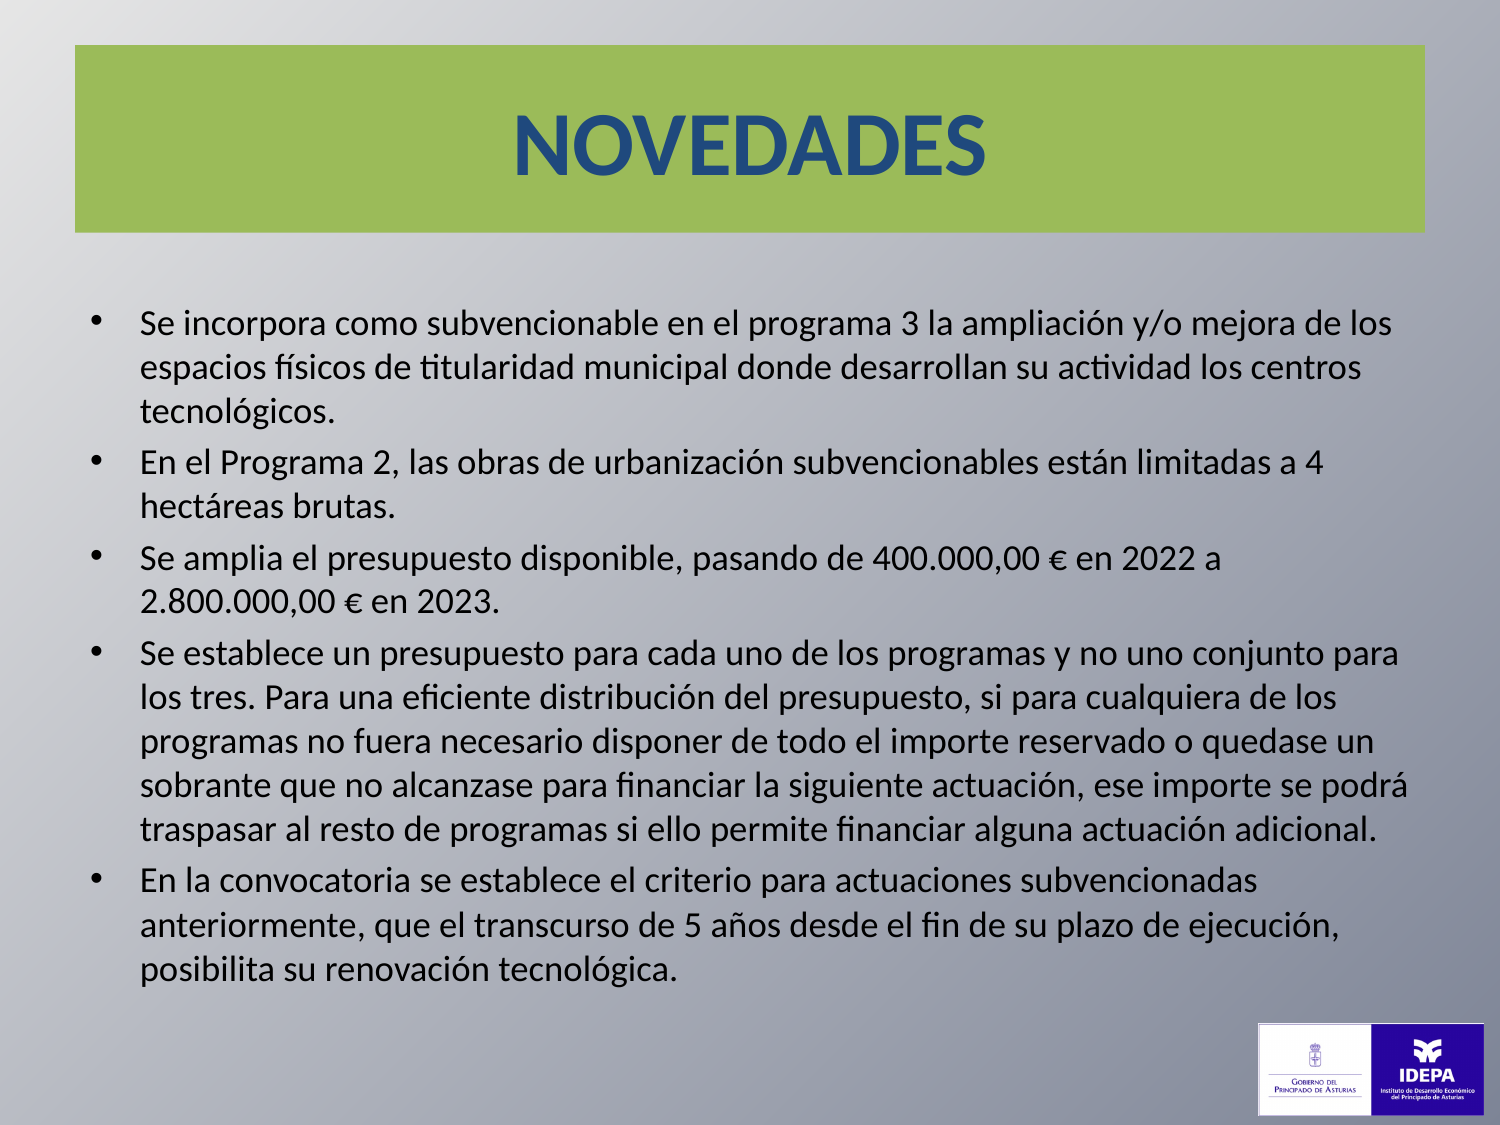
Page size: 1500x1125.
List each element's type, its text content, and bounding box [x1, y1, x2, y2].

title NOVEDADES [75, 45, 1425, 233]
list Se incorpora como subvencionable en el programa 3 la ampliación y/o mejora de los espacios físicos de titularidad municipal donde desarrollan su actividad los centros tecnológicos. En el Programa 2, las obras de urbanización subvencionables están limitadas a 4 hectáreas brutas. Se amplia el presupuesto disponible, pasando de 400.000,00 € en 2022 a 2.800.000,00 € en 2023. Se establece un presupuesto para cada uno de los programas y no uno conjunto para los tres. Para una eficiente distribución del presupuesto, si para cualquiera de los programas no fuera necesario disponer de todo el importe reservado o quedase un sobrante que no alcanzase para financiar la siguiente actuación, ese importe se podrá traspasar al resto de programas si ello permite financiar alguna actuación adicional. En la convocatoria se establece el criterio para actuaciones subvencionadas anteriormente, que el transcurso de 5 años desde el fin de su plazo de ejecución, posibilita su renovación tecnológica. [75, 290, 1425, 1080]
picture [1258, 1023, 1484, 1117]
